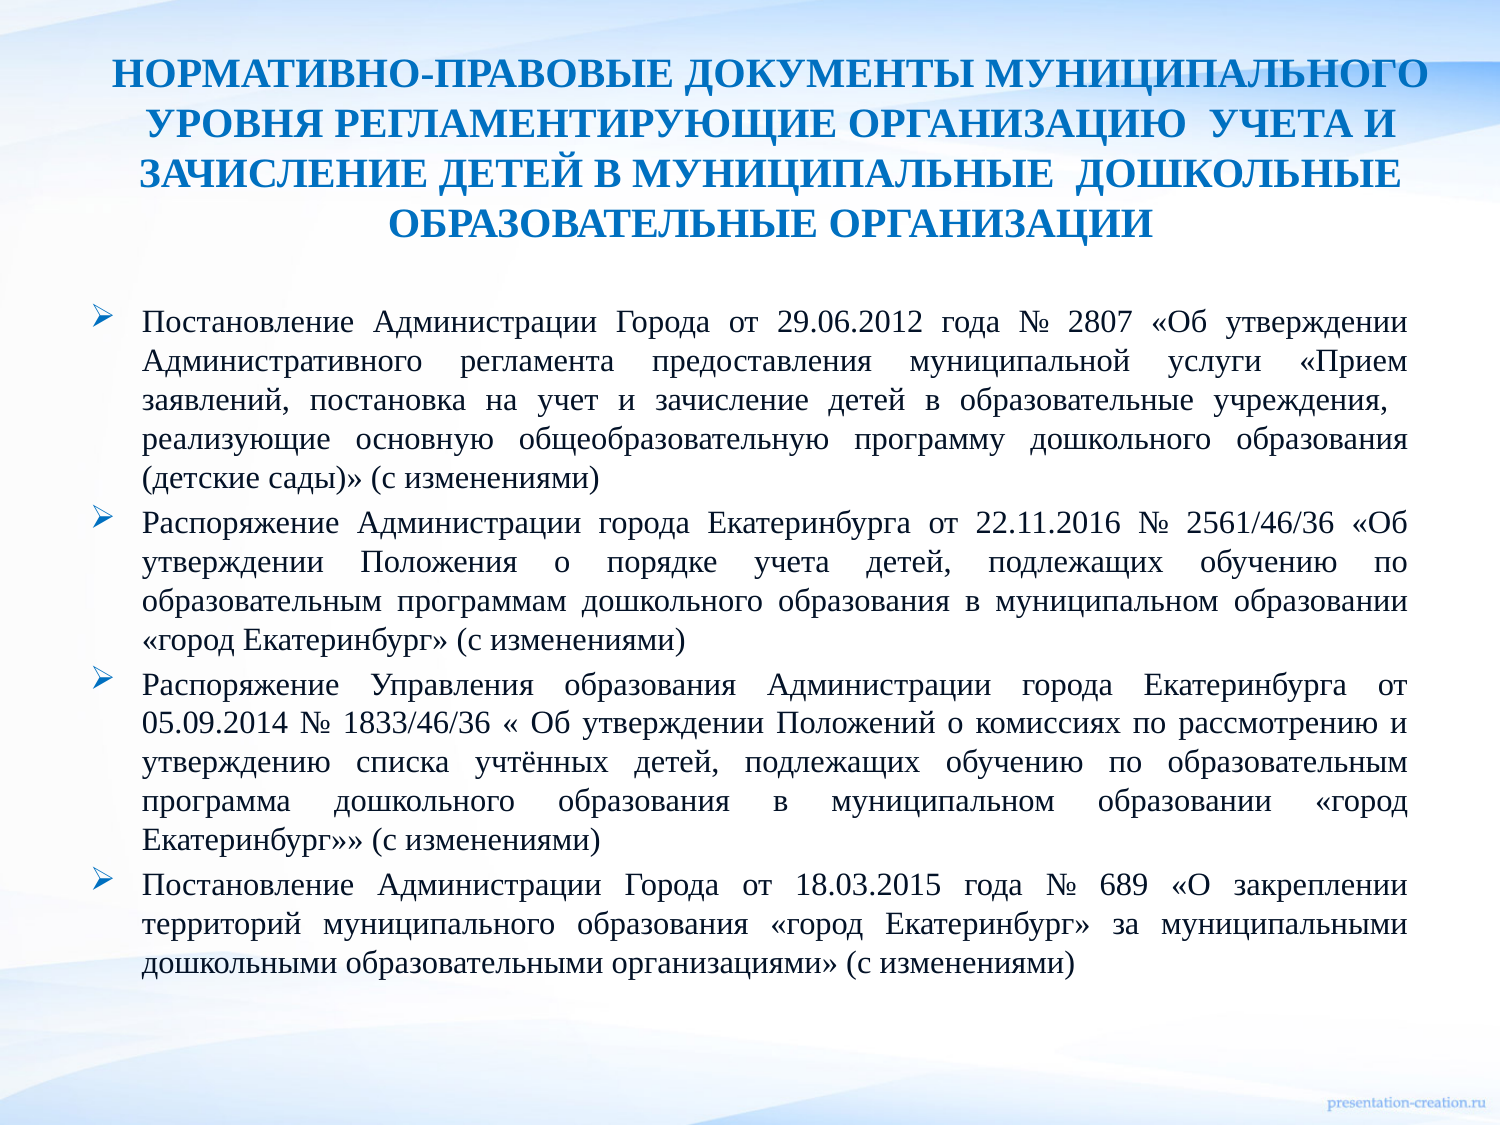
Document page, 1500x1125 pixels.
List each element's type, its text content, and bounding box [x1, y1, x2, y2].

picture [0, 0, 1500, 1125]
title НОРМАТИВНО-ПРАВОВЫЕ ДОКУМЕНТЫ МУНИЦИПАЛЬНОГО УРОВНЯ РЕГЛАМЕНТИРУЮЩИЕ ОРГАНИЗАЦИЮ УЧЕТА И ЗАЧИСЛЕНИЕ ДЕТЕЙ В МУНИЦИПАЛЬНЫЕ ДОШКОЛЬНЫЕ ОБРАЗОВАТЕЛЬНЫЕ ОРГАНИЗАЦИИ [76, 23, 1465, 268]
list Постановление Администрации Города от 29.06.2012 года № 2807 «Об утверждении Административного регламента предоставления муниципальной услуги «Прием заявлений, постановка на учет и зачисление детей в образовательные учреждения, реализующие основную общеобразовательную программу дошкольного образования (детские сады)» (с изменениями) Распоряжение Администрации города Екатеринбурга от 22.11.2016 № 2561/46/36 «Об утверждении Положения о порядке учета детей, подлежащих обучению по образовательным программам дошкольного образования в муниципальном образовании «город Екатеринбург» (с изменениями) Распоряжение Управления образования Администрации города Екатеринбурга от 05.09.2014 № 1833/46/36 « Об утверждении Положений о комиссиях по рассмотрению и утверждению списка учтённых детей, подлежащих обучению по образовательным программа дошкольного образования в муниципальном образовании «город Екатеринбург»» (с изменениями) Постановление Администрации Города от 18.03.2015 года № 689 «О закреплении территорий муниципального образования «город Екатеринбург» за муниципальными дошкольными образовательными организациями» (с изменениями) [75, 292, 1425, 1005]
